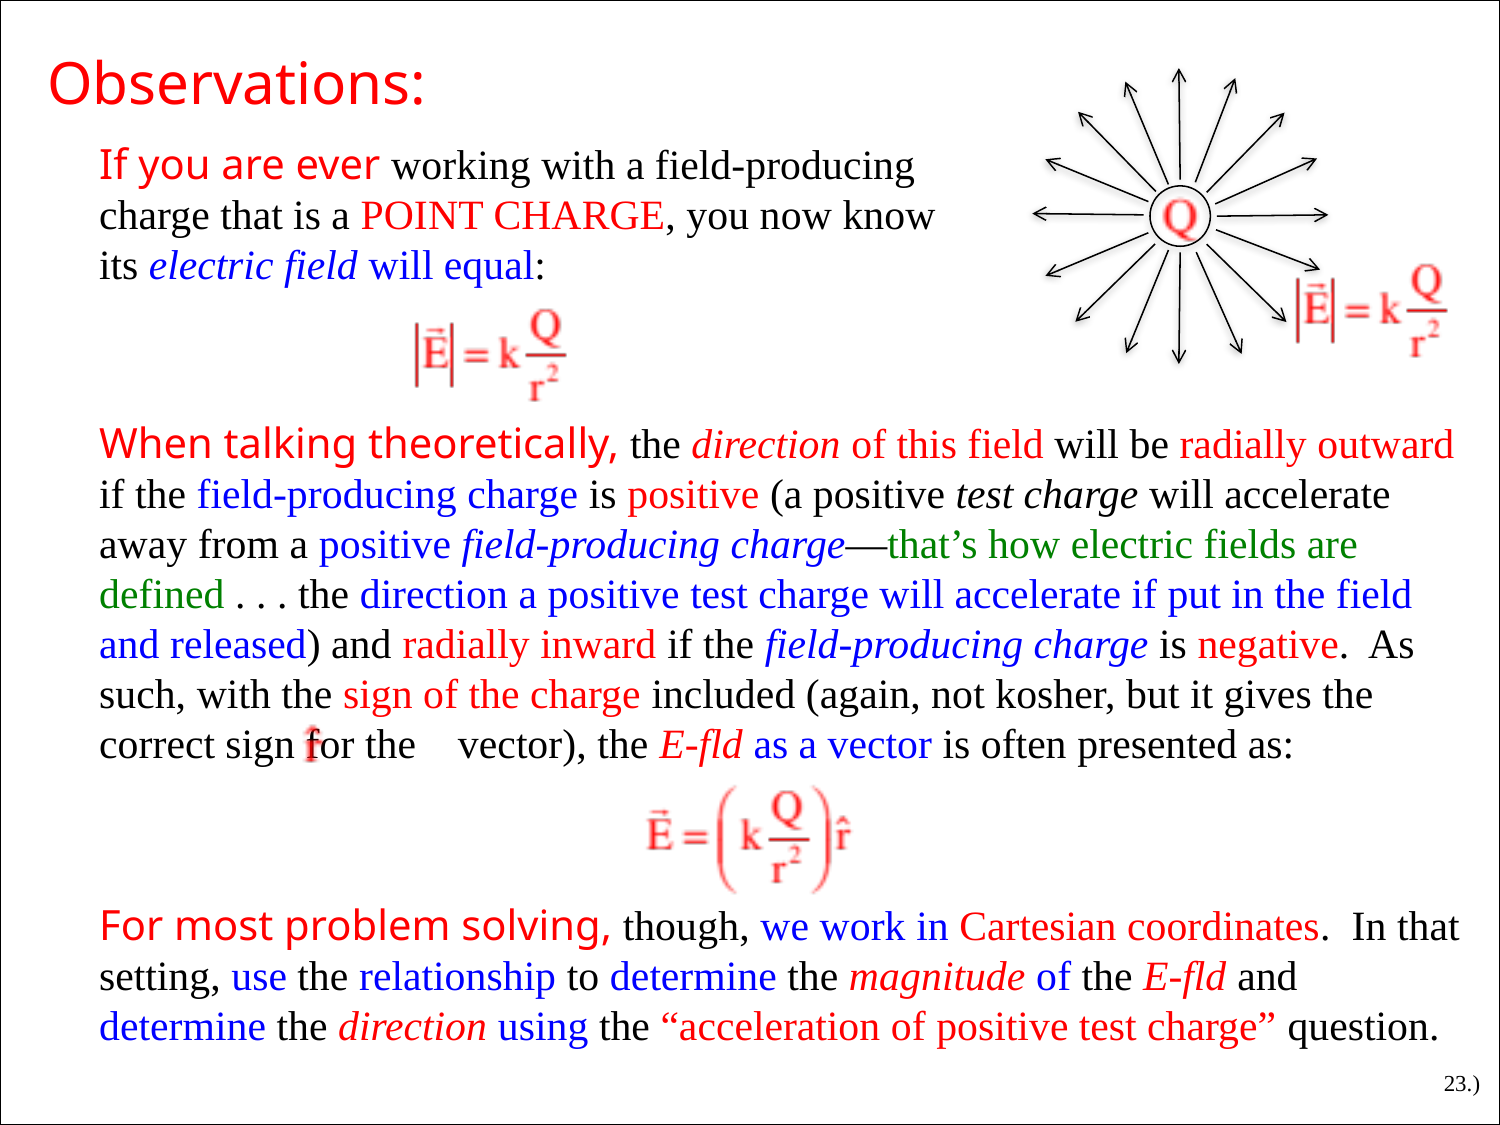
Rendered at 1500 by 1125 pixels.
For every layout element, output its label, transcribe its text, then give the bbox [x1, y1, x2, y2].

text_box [410, 299, 573, 408]
text_box [0, 0, 1500, 1125]
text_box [1033, 68, 1331, 367]
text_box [298, 720, 327, 767]
text_box If you are ever working with a field-producing charge that is a POINT CHARGE, you now know its electric field will equal: [84, 130, 980, 295]
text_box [642, 778, 857, 898]
text_box Observations: [32, 39, 1032, 124]
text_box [1292, 253, 1454, 364]
text_box For most problem solving, though, we work in Cartesian coordinates. In that setting, use the relationship to determine the magnitude of the E-fld and determine the direction using the “acceleration of positive test charge” question. [84, 891, 1480, 1057]
text_box 23.) [1430, 1061, 1495, 1103]
